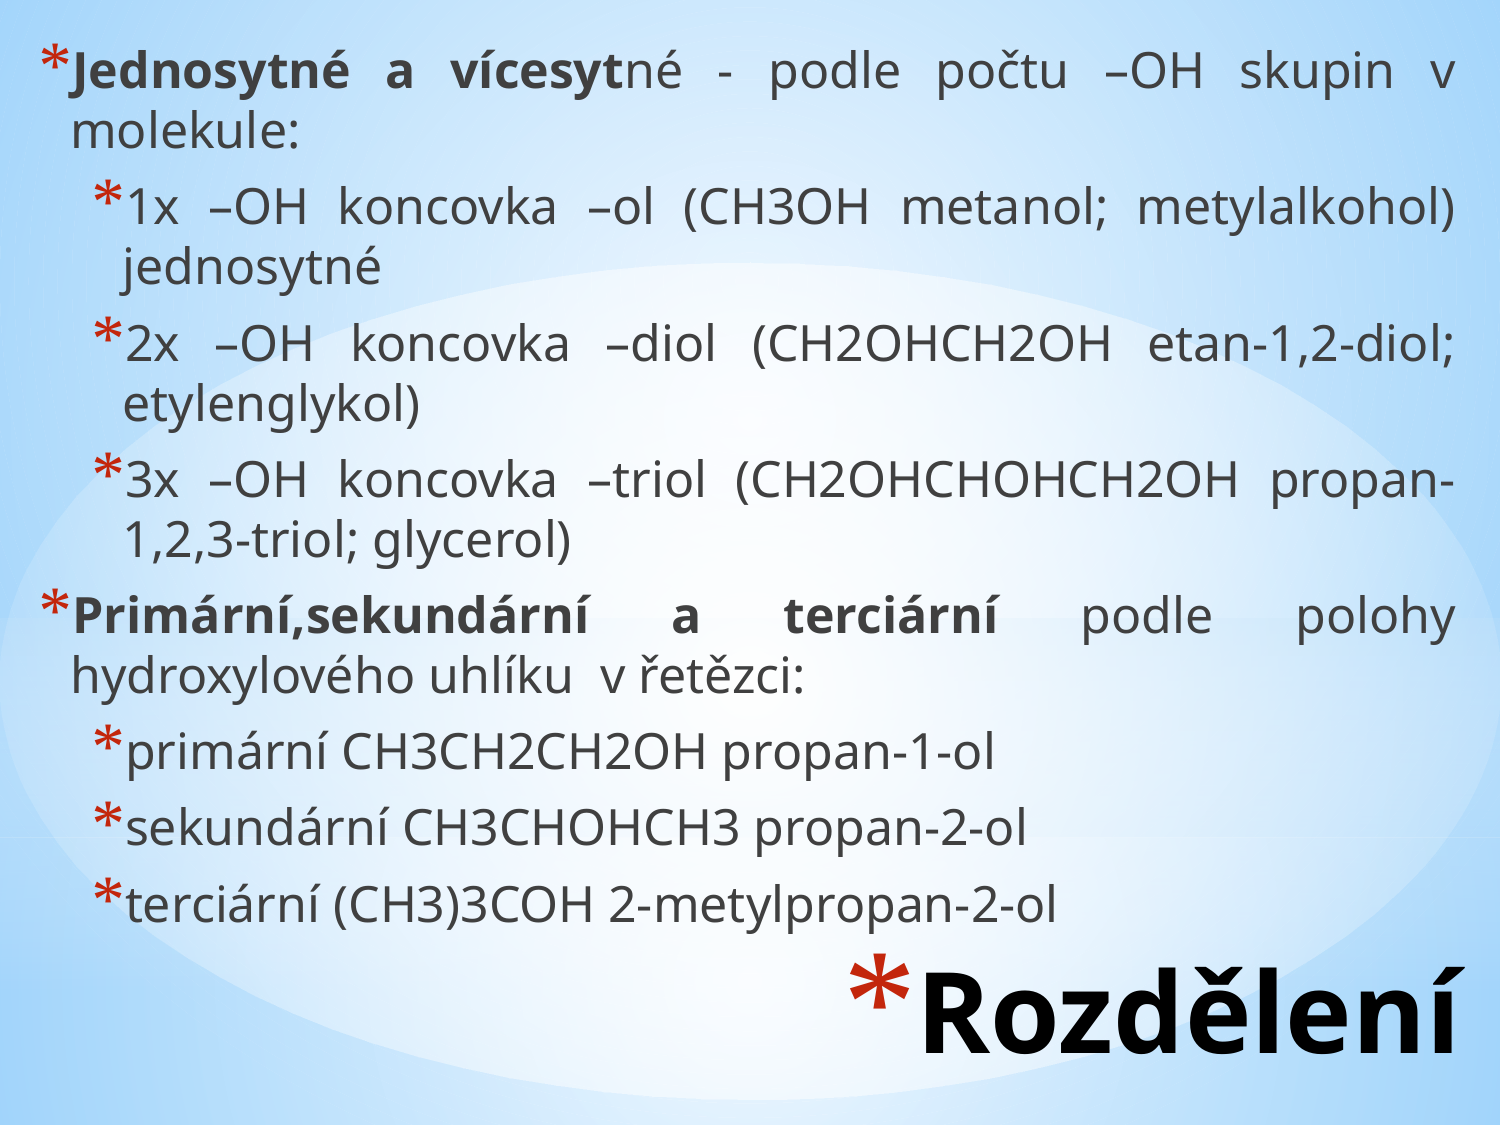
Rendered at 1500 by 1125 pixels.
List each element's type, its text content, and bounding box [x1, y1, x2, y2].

list Jednosytné a vícesytné - podle počtu –OH skupin v molekule: 1x –OH koncovka –ol (CH3OH metanol; metylalkohol) jednosytné 2x –OH koncovka –diol (CH2OHCH2OH etan-1,2-diol; etylenglykol) 3x –OH koncovka –triol (CH2OHCHOHCH2OH propan-1,2,3-triol; glycerol) Primární,sekundární a terciární podle polohy hydroxylového uhlíku v řetězci: primární CH3CH2CH2OH propan-1-ol sekundární CH3CHOHCH3 propan-2-ol terciární (CH3)3COH 2-metylpropan-2-ol [17, 30, 1472, 858]
title Rozdělení [407, 933, 1476, 1121]
